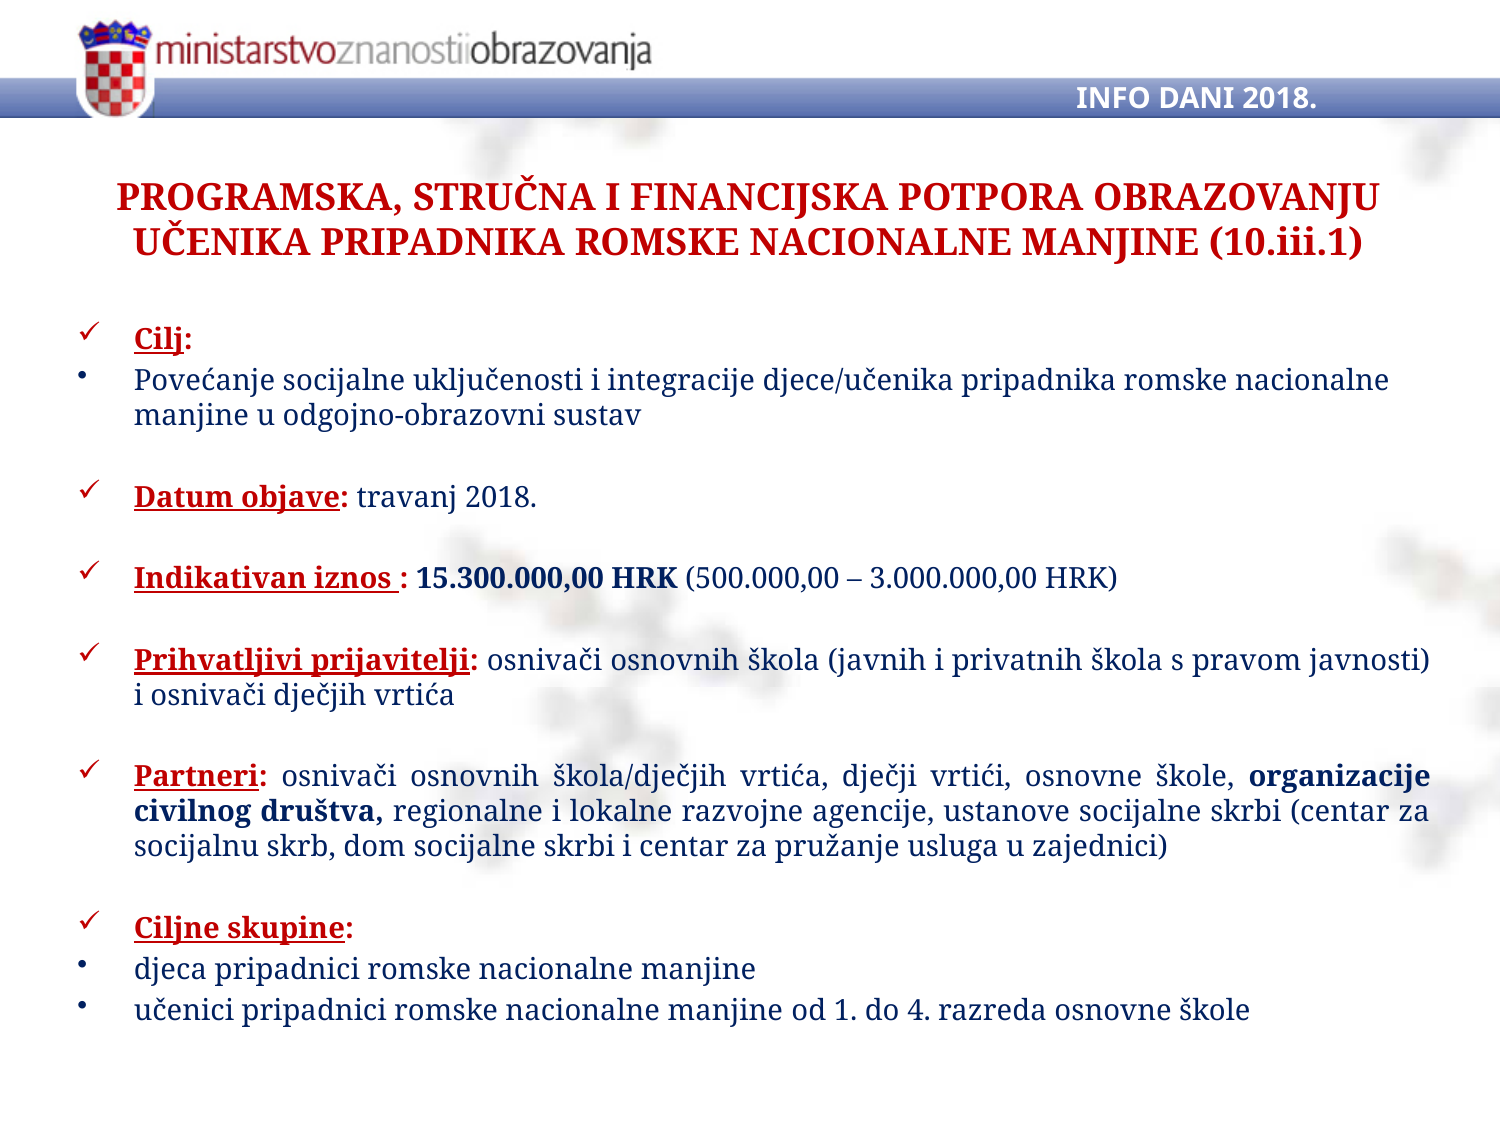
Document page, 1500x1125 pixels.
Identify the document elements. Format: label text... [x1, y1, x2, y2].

list Cilj: Povećanje socijalne uključenosti i integracije djece/učenika pripadnika romske nacionalne manjine u odgojno-obrazovni sustav Datum objave: travanj 2018. Indikativan iznos : 15.300.000,00 HRK (500.000,00 – 3.000.000,00 HRK) Prihvatljivi prijavitelji: osnivači osnovnih škola (javnih i privatnih škola s pravom javnosti) i osnivači dječjih vrtića Partneri: osnivači osnovnih škola/dječjih vrtića, dječji vrtići, osnovne škole, organizacije civilnog društva, regionalne i lokalne razvojne agencije, ustanove socijalne skrbi (centar za socijalnu skrb, dom socijalne skrbi i centar za pružanje usluga u zajednici) Ciljne skupine: djeca pripadnici romske nacionalne manjine učenici pripadnici romske nacionalne manjine od 1. do 4. razreda osnovne škole [62, 312, 1447, 1046]
title PROGRAMSKA, STRUČNA I FINANCIJSKA POTPORA OBRAZOVANJU UČENIKA PRIPADNIKA ROMSKE NACIONALNE MANJINE (10.iii.1) [42, 165, 1455, 313]
text_box INFO DANI 2018. [911, 74, 1483, 122]
picture [0, 0, 1500, 1125]
